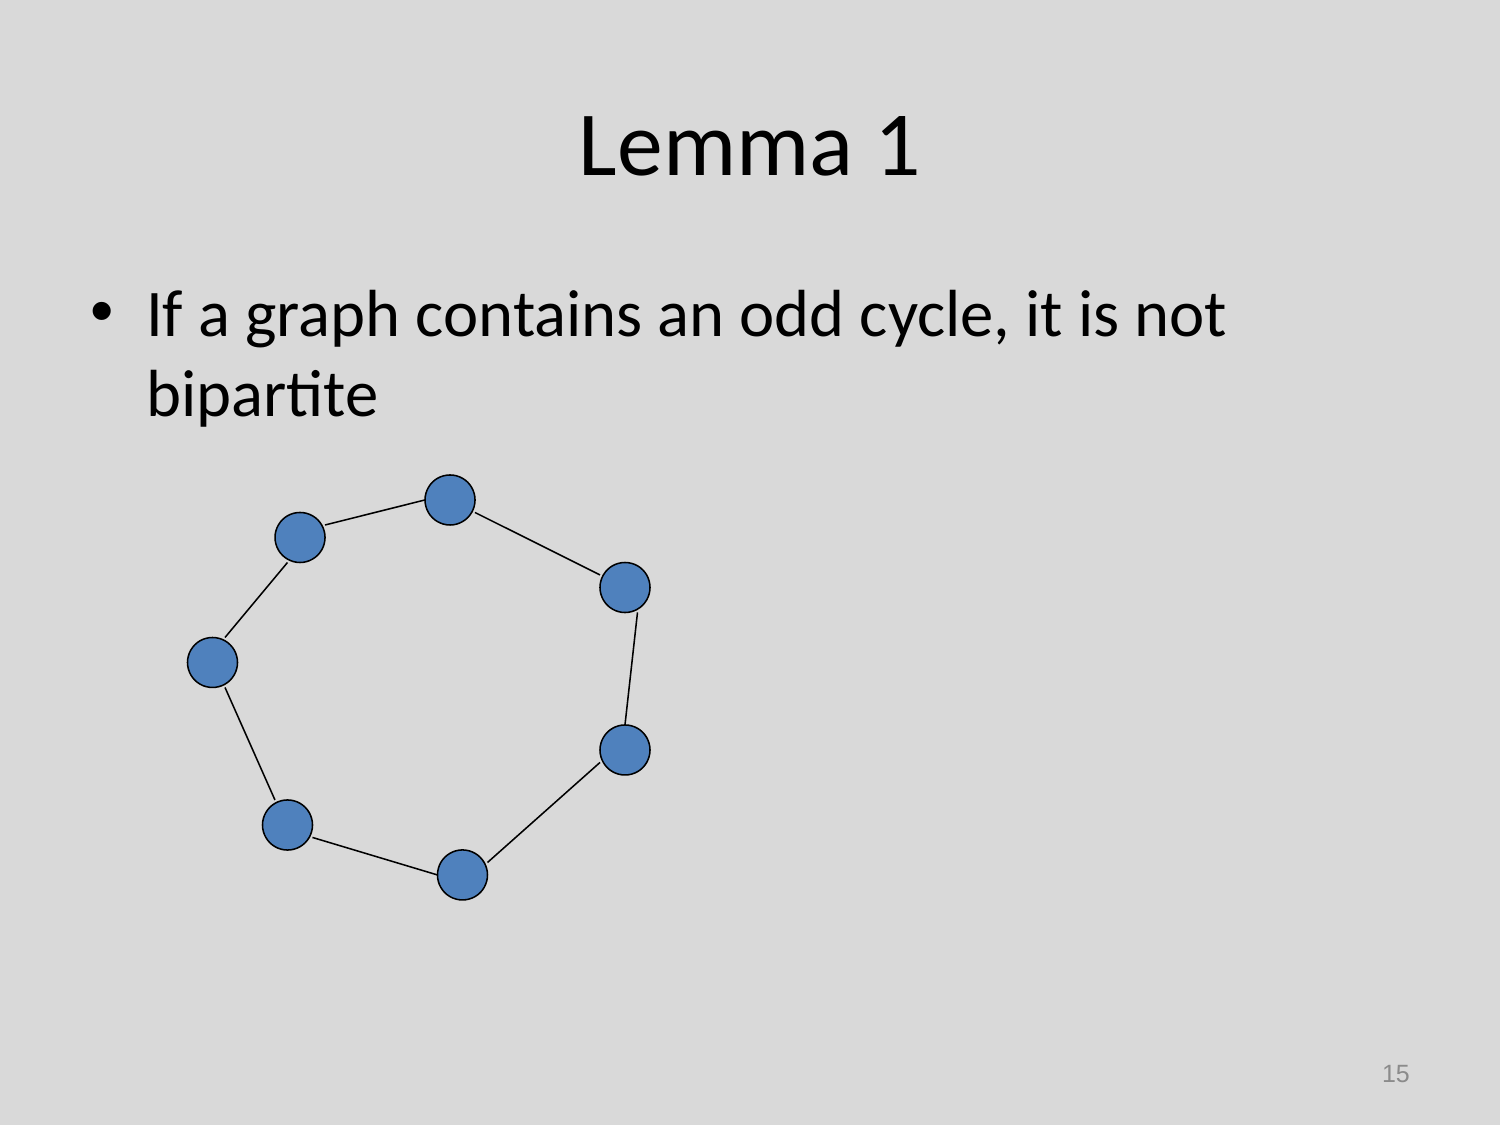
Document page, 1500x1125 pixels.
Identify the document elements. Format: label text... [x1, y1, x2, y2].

text_box [275, 512, 326, 563]
text_box [262, 799, 313, 851]
title Lemma 1 [75, 45, 1425, 233]
text_box [600, 725, 651, 775]
text_box [187, 637, 238, 688]
list If a graph contains an odd cycle, it is not bipartite [75, 262, 1425, 463]
text_box [600, 562, 651, 613]
slide_number 15 [1074, 1042, 1425, 1103]
text_box [437, 849, 488, 900]
text_box [425, 474, 476, 526]
